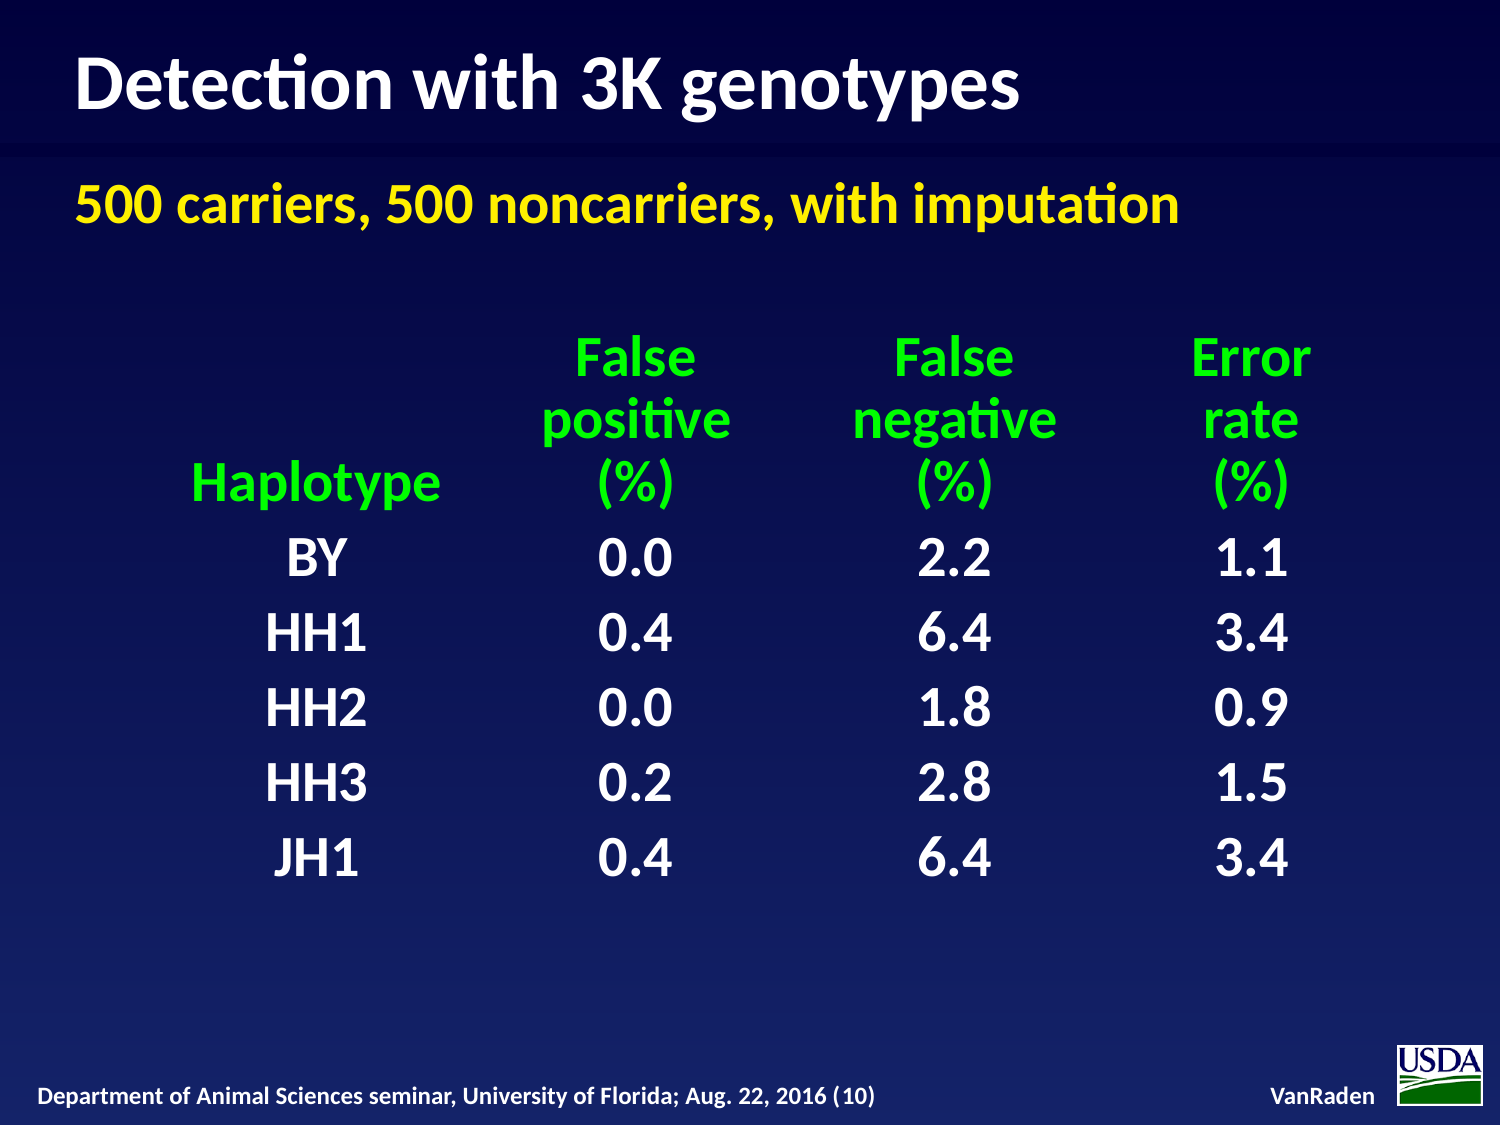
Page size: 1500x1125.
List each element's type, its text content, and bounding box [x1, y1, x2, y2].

table_cell 3.4 [1190, 816, 1314, 891]
table_cell 0.2 [447, 741, 825, 816]
table_cell 2.2 [825, 516, 1190, 591]
title Detection with 3K genotypes 500 carriers, 500 noncarriers, with imputation [74, 29, 1425, 238]
table_cell 6.4 [825, 816, 1190, 891]
table_cell 0.0 [447, 666, 825, 741]
picture [1397, 1045, 1483, 1106]
table_cell HH2 [186, 666, 447, 741]
table_cell JH1 [186, 816, 447, 891]
table_cell 3.4 [1190, 591, 1314, 666]
table_cell 2.8 [825, 741, 1190, 816]
table_header False negative (%) [825, 328, 1190, 516]
table_cell 0.4 [447, 816, 825, 891]
table_cell 0.4 [447, 591, 825, 666]
table_cell BY [186, 516, 447, 591]
table_cell 0.9 [1190, 666, 1314, 741]
table_cell 1.5 [1190, 741, 1314, 816]
table_cell HH3 [186, 741, 447, 816]
table_cell 1.1 [1190, 516, 1314, 591]
table_cell HH1 [186, 591, 447, 666]
table_cell 6.4 [825, 591, 1190, 666]
table_header False positive (%) [447, 328, 825, 516]
table_header Error rate (%) [1190, 328, 1314, 516]
table_cell 0.0 [447, 516, 825, 591]
table_cell 1.8 [825, 666, 1190, 741]
table_header Haplotype [186, 328, 447, 516]
